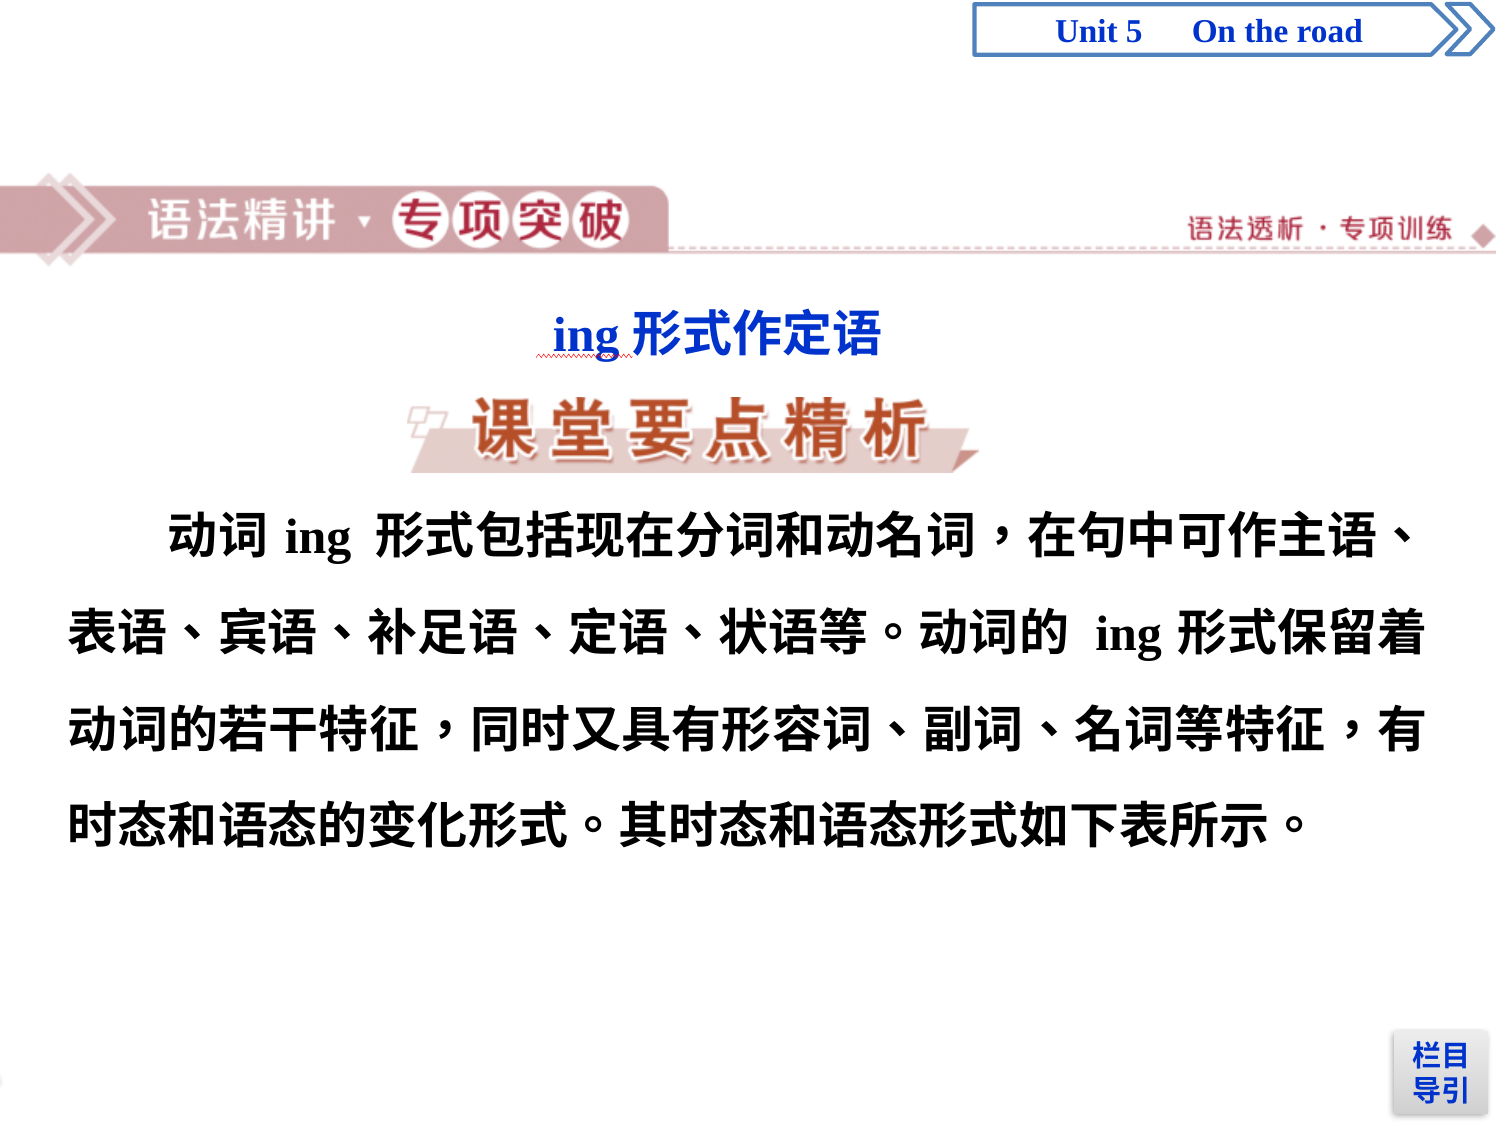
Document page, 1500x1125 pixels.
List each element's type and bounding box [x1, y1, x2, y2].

picture [407, 396, 979, 473]
text_box [67, 503, 1428, 892]
picture [0, 172, 1496, 268]
text_box [29, 301, 1390, 469]
